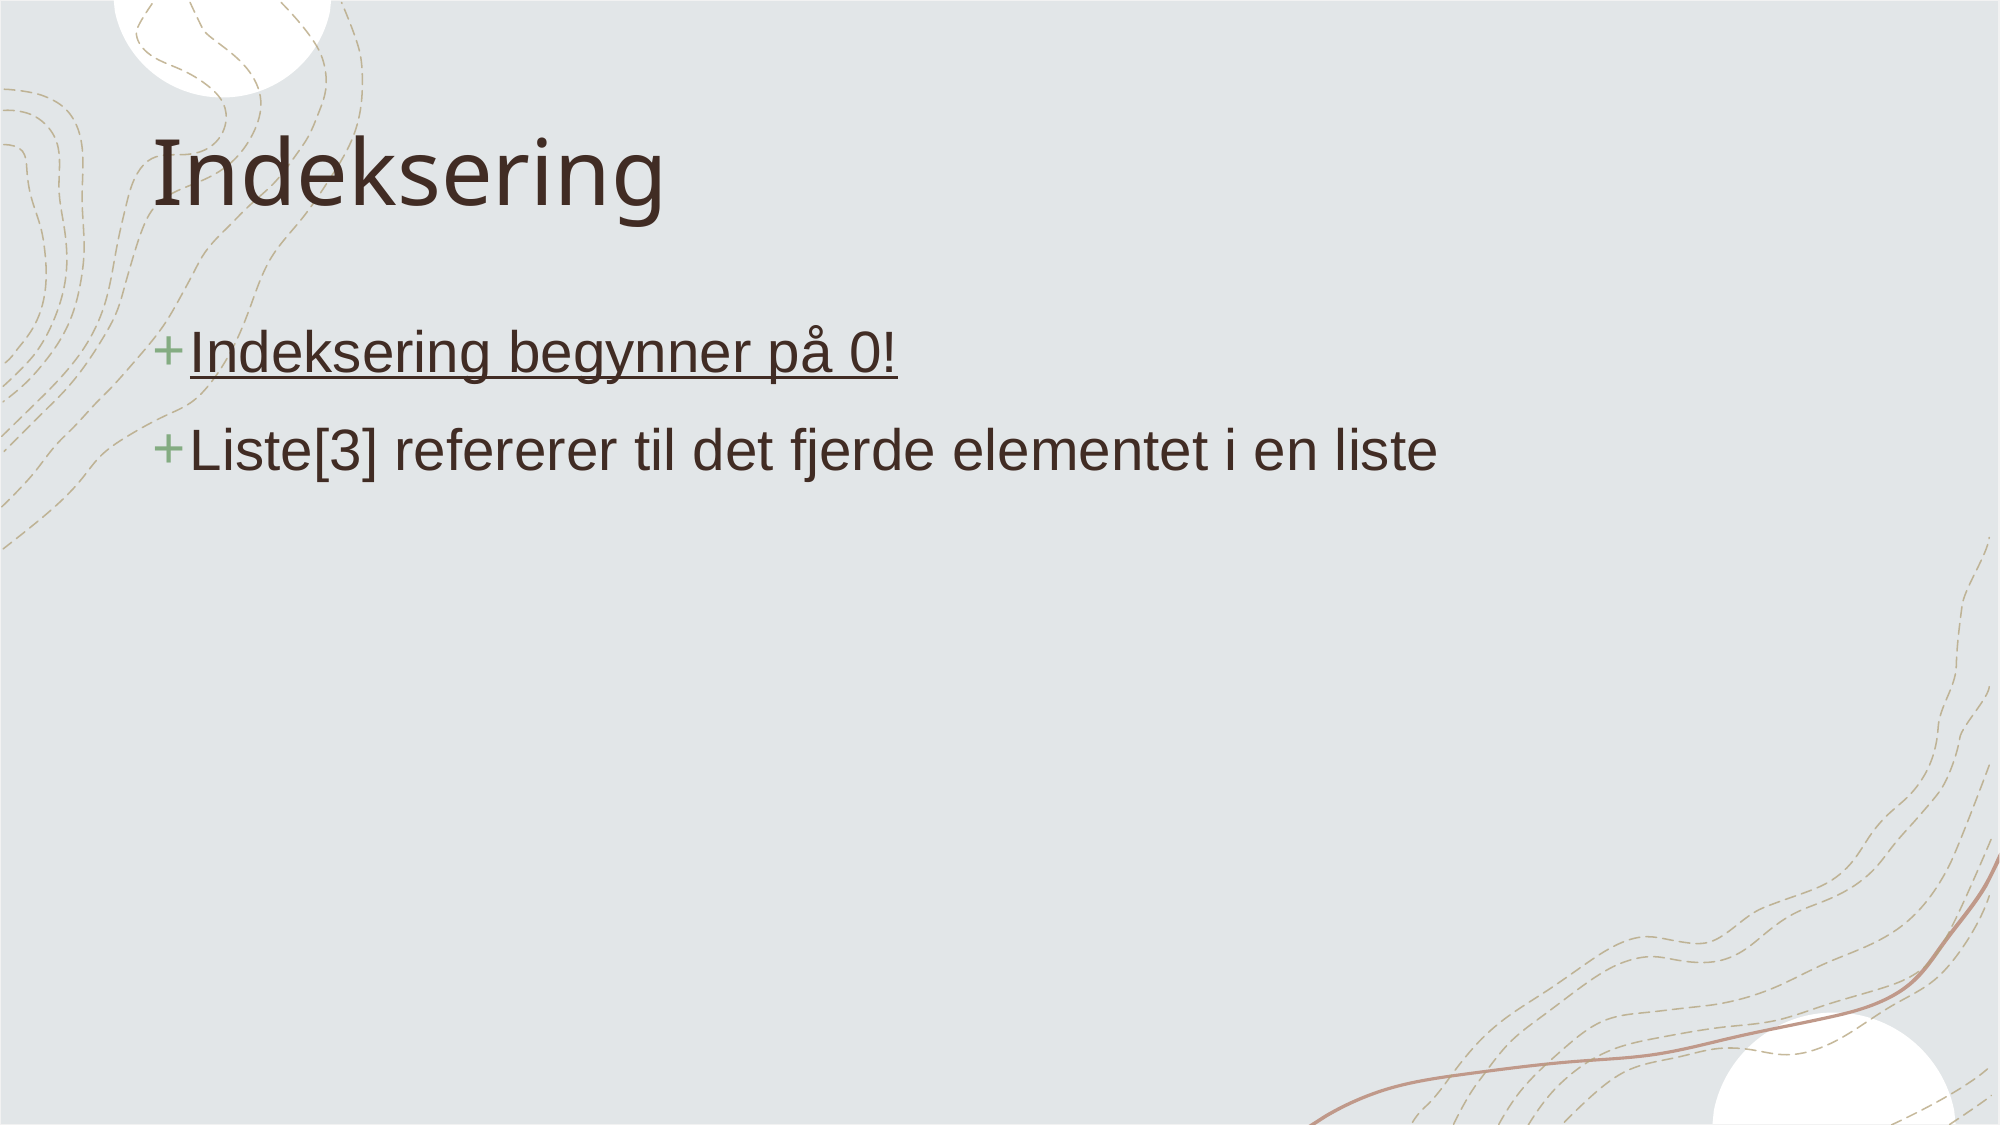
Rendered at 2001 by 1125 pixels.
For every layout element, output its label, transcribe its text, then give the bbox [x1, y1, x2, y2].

list Indeksering begynner på 0! Liste[3] refererer til det fjerde elementet i en liste [137, 299, 1863, 1014]
title Indeksering [137, 59, 1863, 278]
